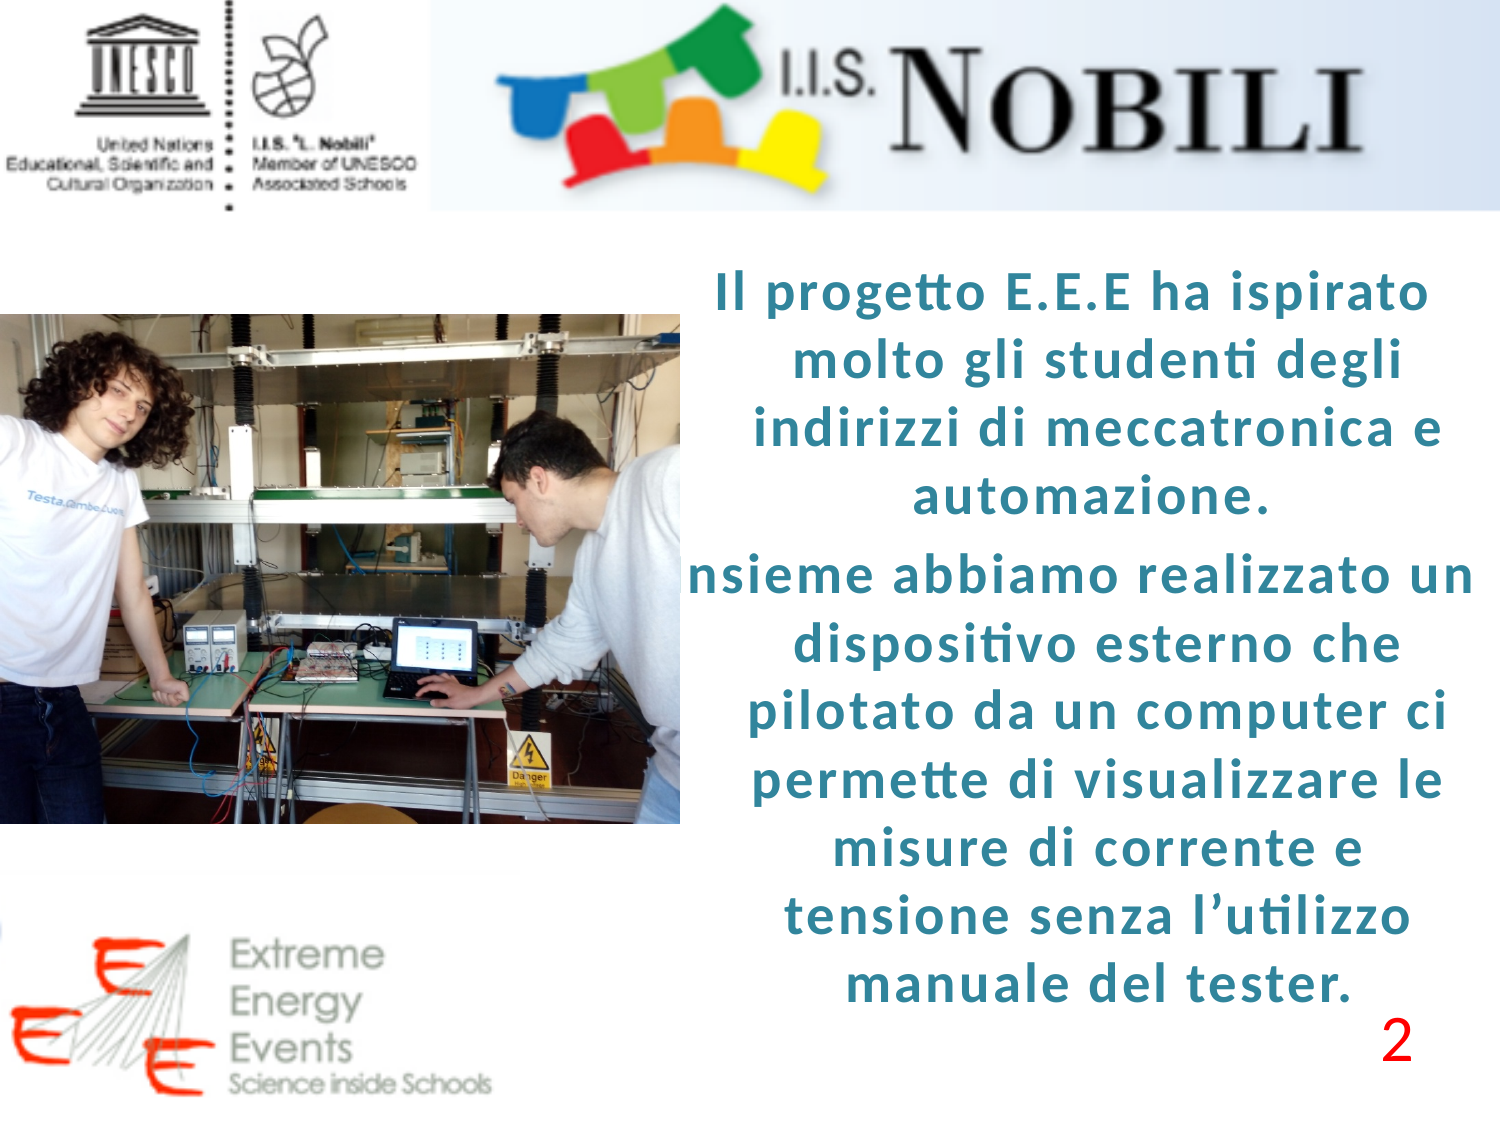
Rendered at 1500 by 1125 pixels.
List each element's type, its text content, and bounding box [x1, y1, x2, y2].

picture [0, 0, 1500, 1125]
text_box 2 [1365, 1031, 1437, 1082]
list Il progetto E.E.E ha ispirato molto gli studenti degli indirizzi di meccatronica e automazione. Insieme abbiamo realizzato un dispositivo esterno che pilotato da un computer ci permette di visualizzare le misure di corrente e tensione senza l’utilizzo manuale del tester. [647, 246, 1500, 1031]
